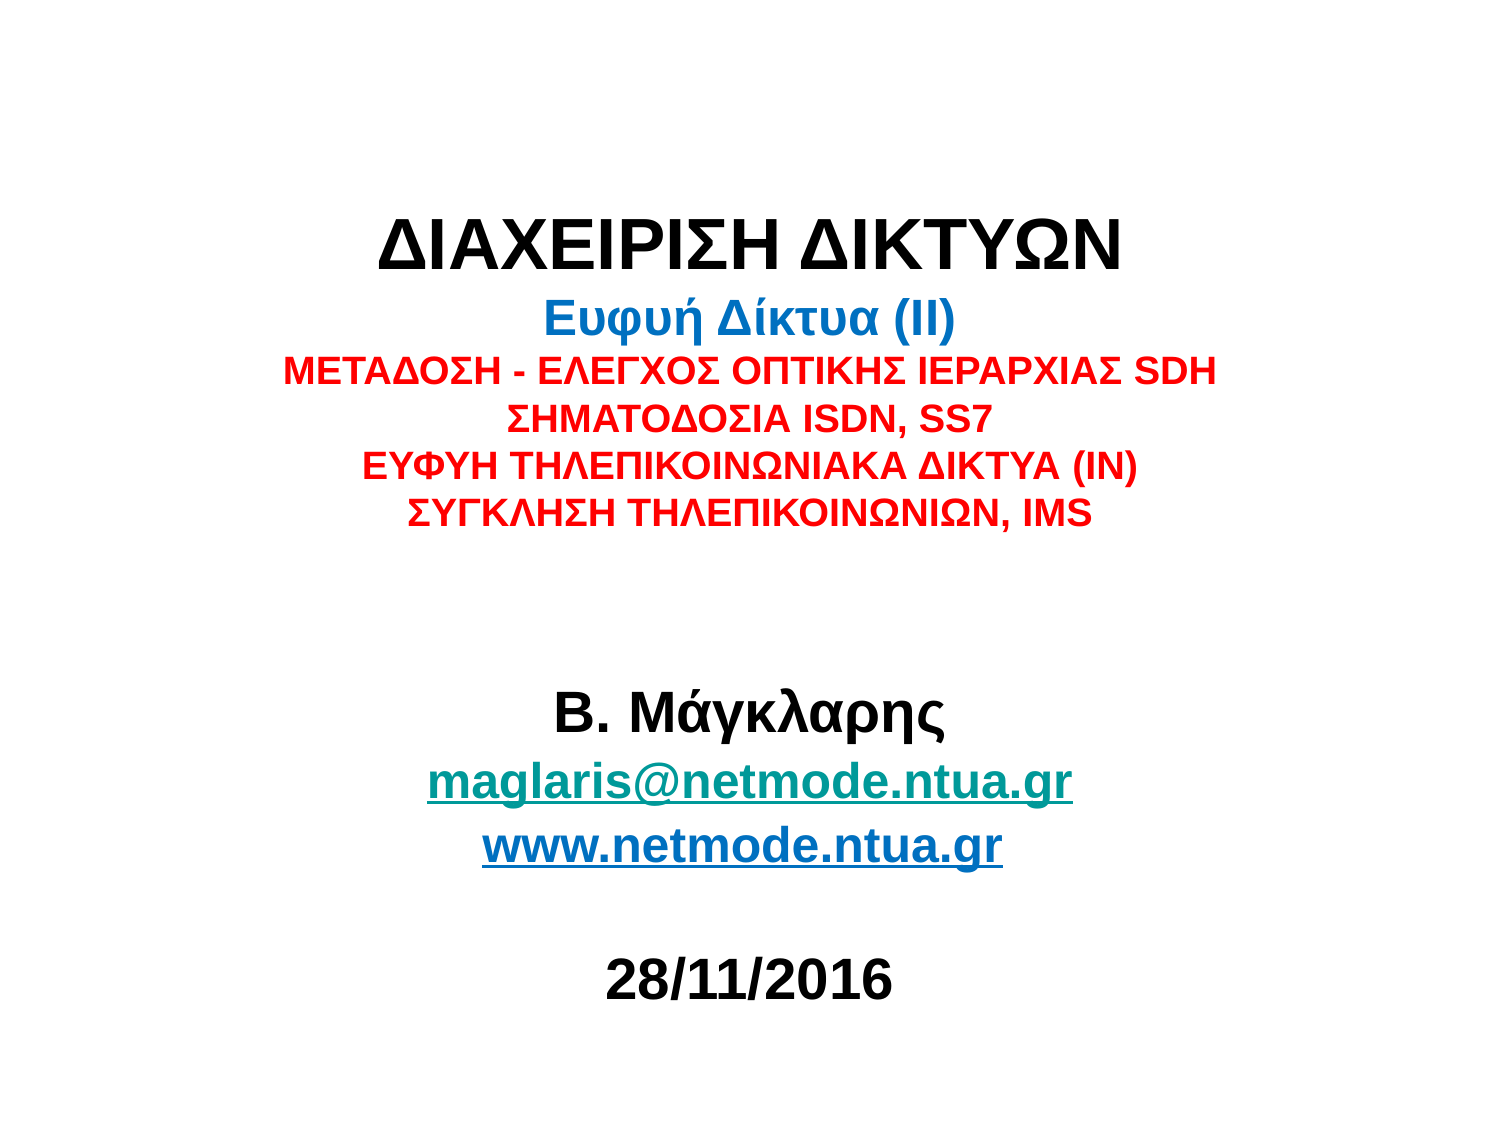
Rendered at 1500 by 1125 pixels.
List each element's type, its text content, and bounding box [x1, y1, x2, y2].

subtitle Β. Μάγκλαρης maglaris@netmode.ntua.gr www.netmode.ntua.gr 28/11/2016 [224, 674, 1276, 1038]
title ΔΙΑΧΕΙΡΙΣΗ ΔΙΚΤΥΩΝ Ευφυή Δίκτυα (ΙI) ΜΕΤΑΔΟΣΗ - ΕΛΕΓΧΟΣ ΟΠΤΙΚΗΣ ΙΕΡΑΡΧΙΑΣ SDH ΣΗΜΑΤΟΔΟΣΙΑ ISDN, SS7 ΕΥΦΥΗ ΤΗΛΕΠΙΚΟΙΝΩΝΙΑΚΑ ΔΙΚΤΥΑ (IN) ΣΥΓΚΛΗΣΗ ΤΗΛΕΠΙΚΟΙΝΩΝΙΩΝ, IMS [12, 187, 1488, 599]
